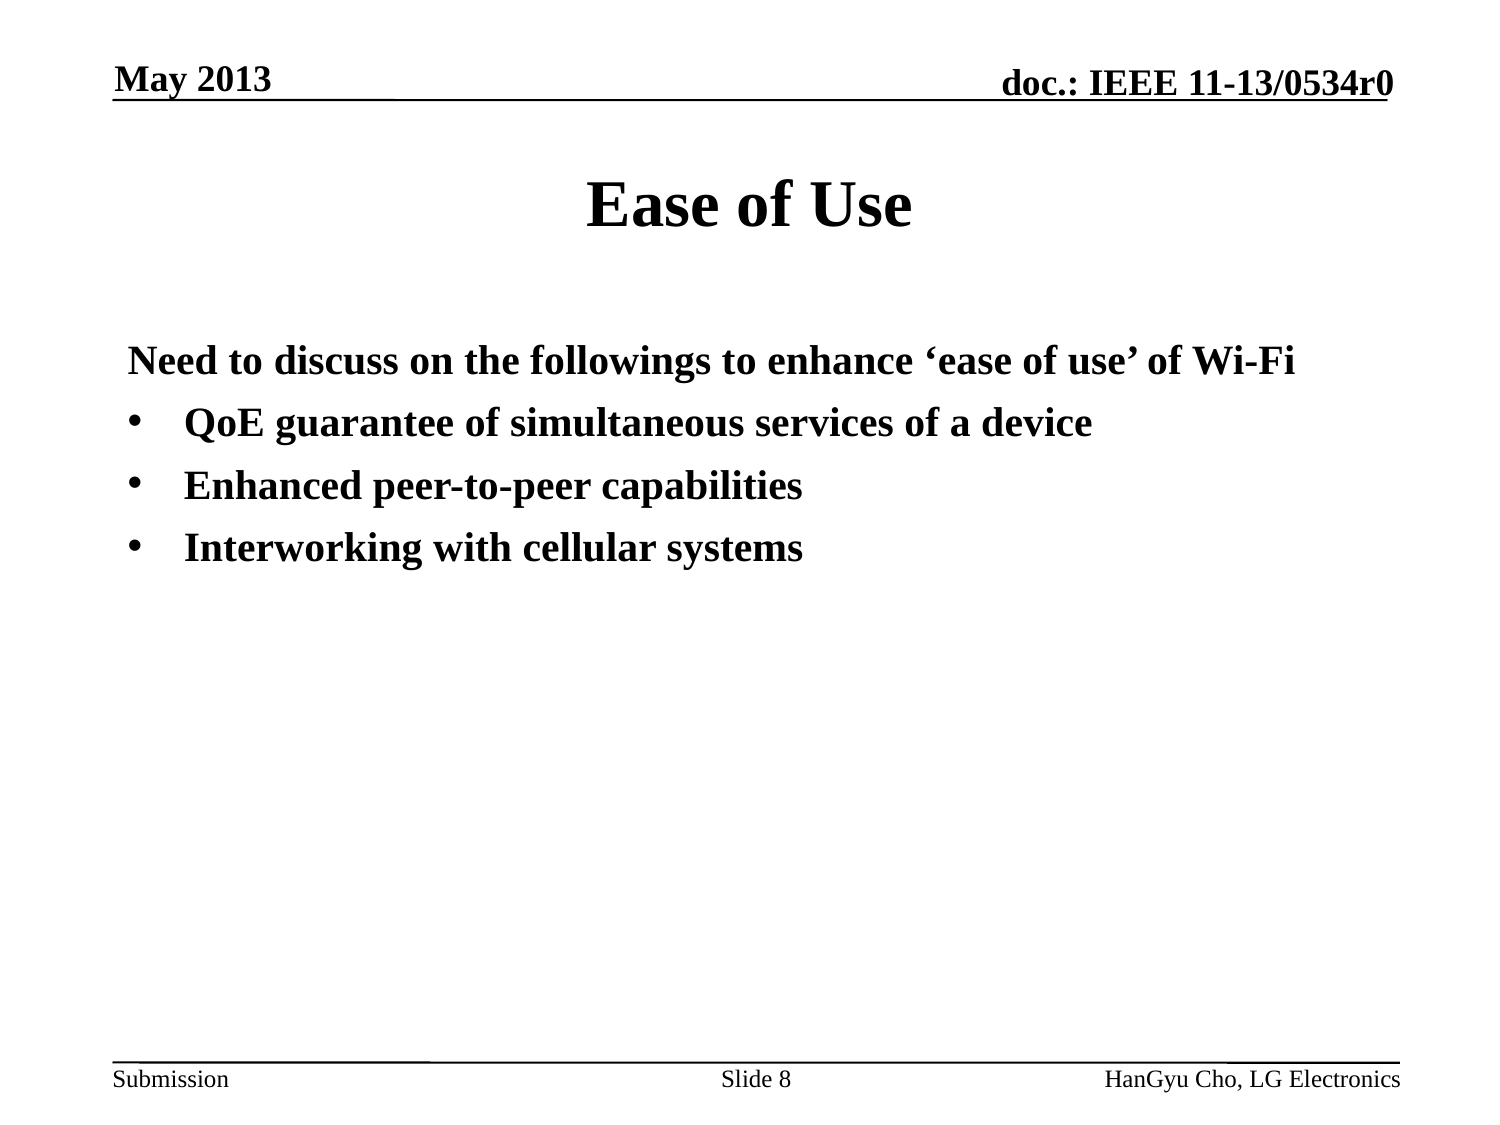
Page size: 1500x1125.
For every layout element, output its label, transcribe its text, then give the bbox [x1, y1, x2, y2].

title Ease of Use [112, 112, 1388, 288]
footer HanGyu Cho, LG Electronics [902, 1061, 1402, 1093]
slide_number Slide 8 [712, 1061, 800, 1123]
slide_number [114, 54, 493, 100]
text_box Need to discuss on the followings to enhance ‘ease of use’ of Wi-Fi QoE guarantee of simultaneous services of a device Enhanced peer-to-peer capabilities Interworking with cellular systems [112, 324, 1388, 1000]
